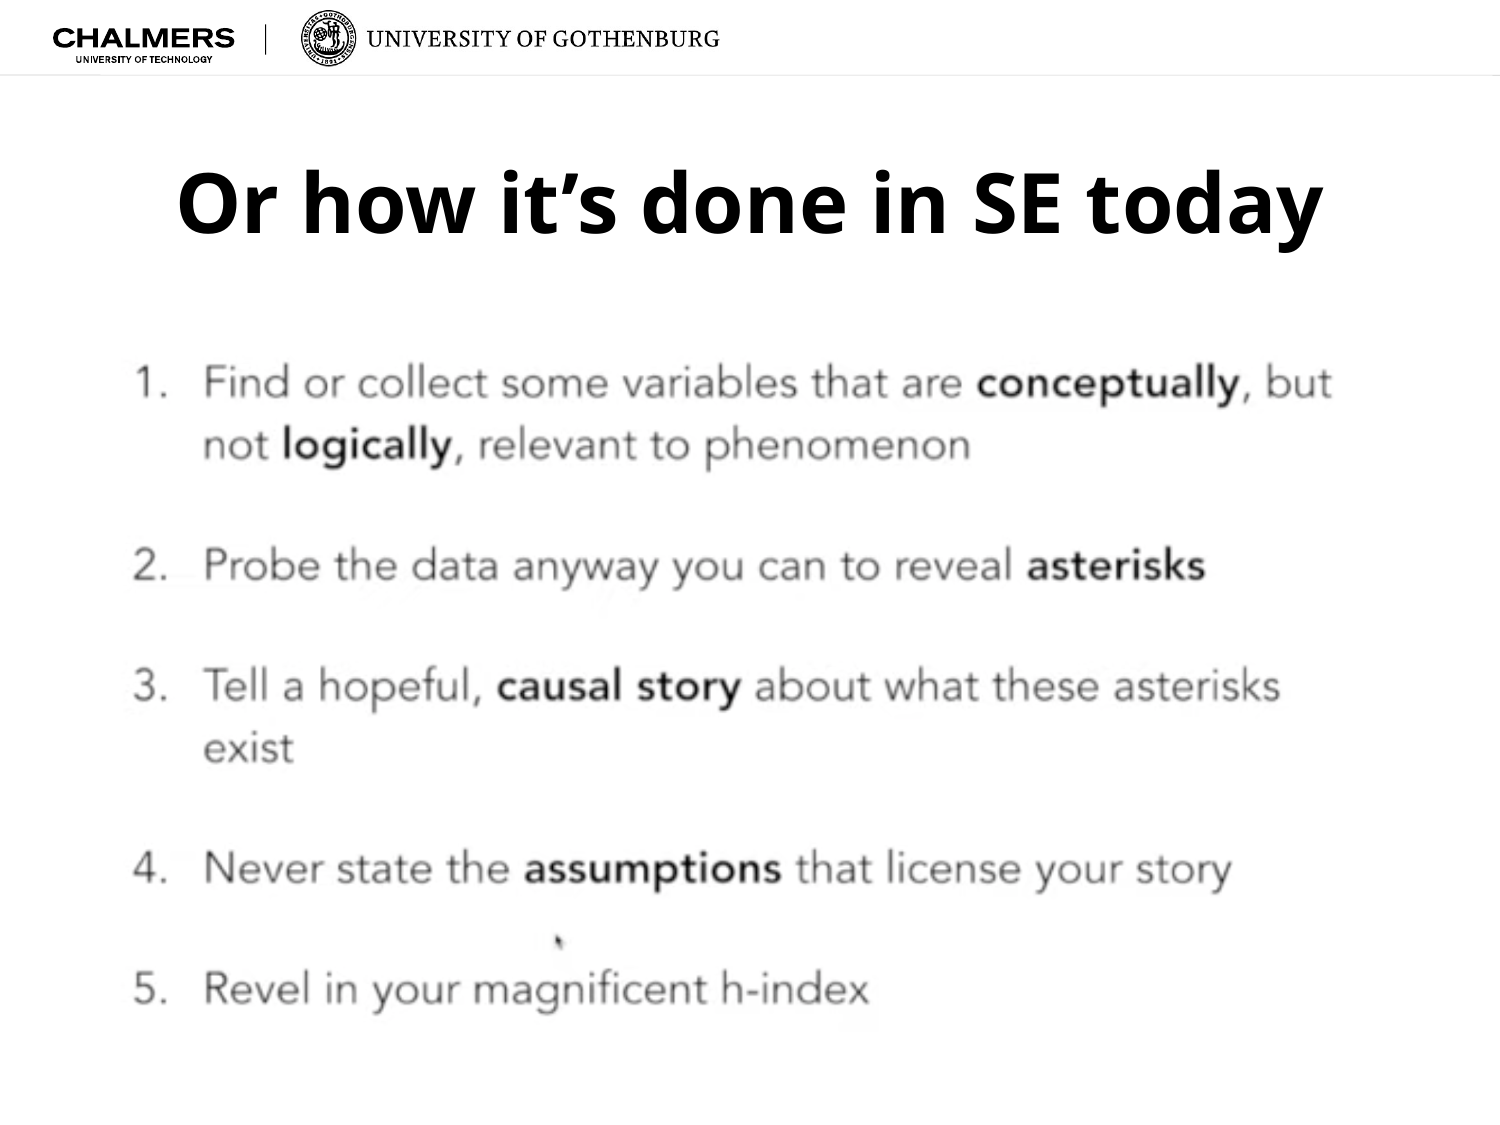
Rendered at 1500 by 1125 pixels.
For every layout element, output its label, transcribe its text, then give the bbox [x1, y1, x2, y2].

title Or how it’s done in SE today [0, 137, 1500, 263]
picture [301, 10, 720, 67]
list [115, 324, 1384, 1063]
